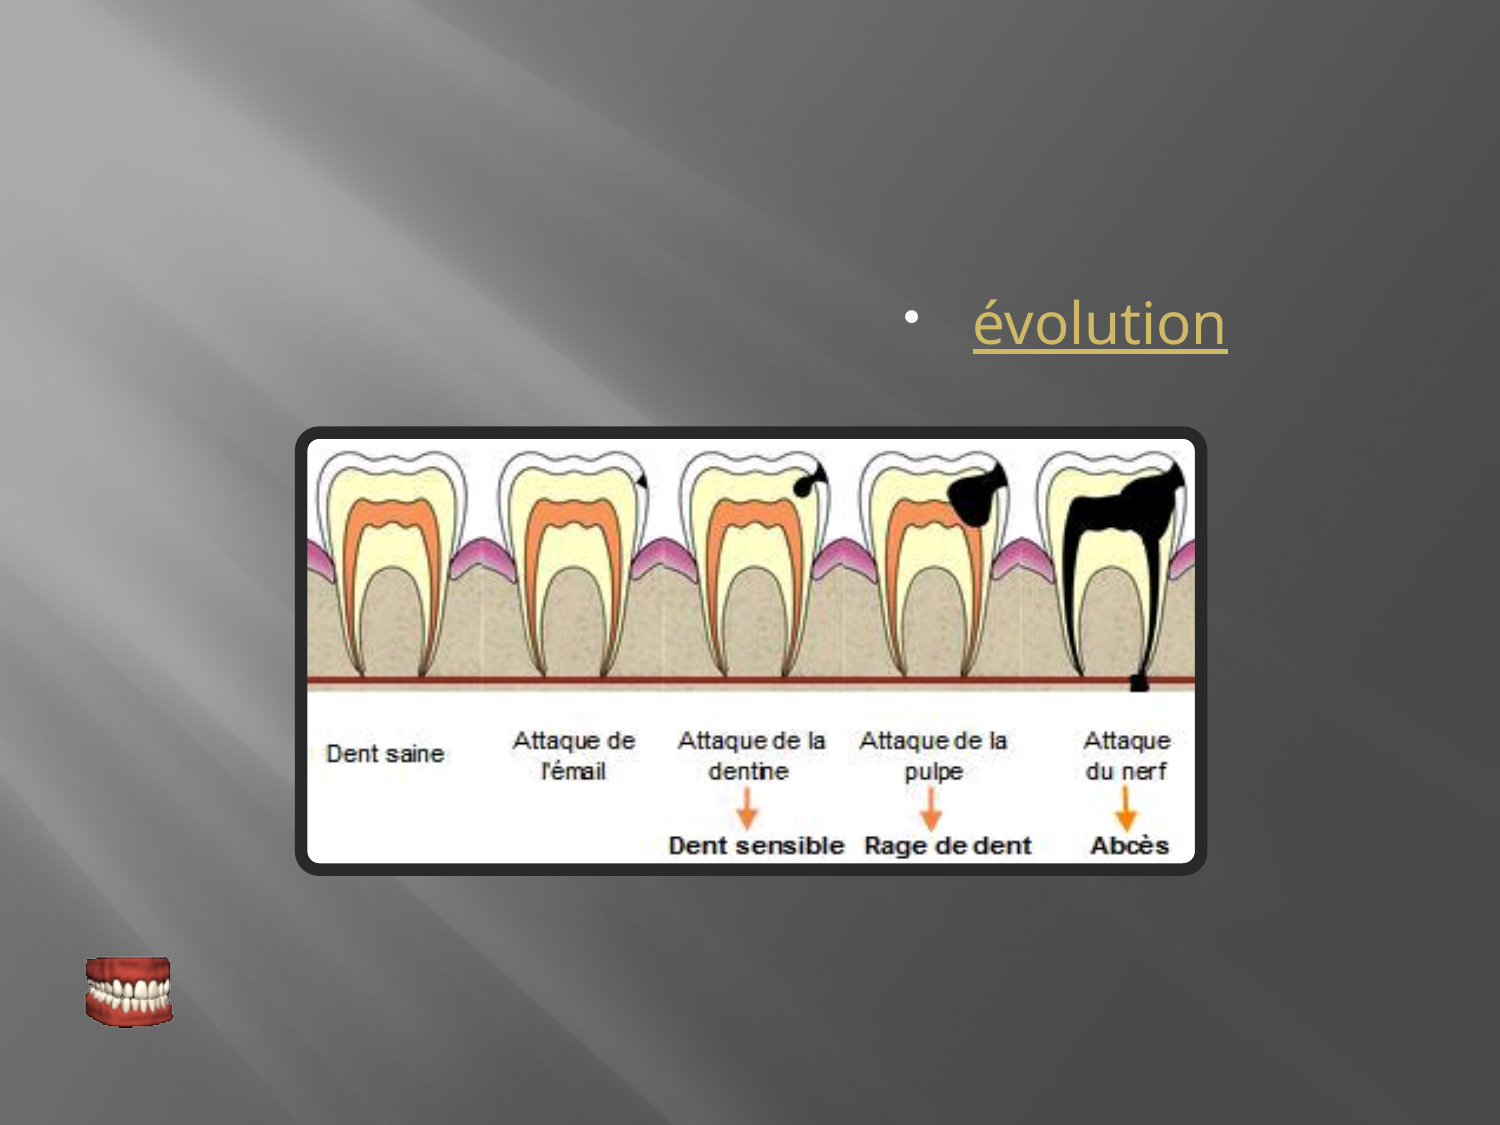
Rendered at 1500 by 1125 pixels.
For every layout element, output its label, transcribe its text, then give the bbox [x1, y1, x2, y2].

picture [300, 432, 1202, 870]
picture [76, 940, 182, 1035]
list évolution [868, 278, 1423, 398]
